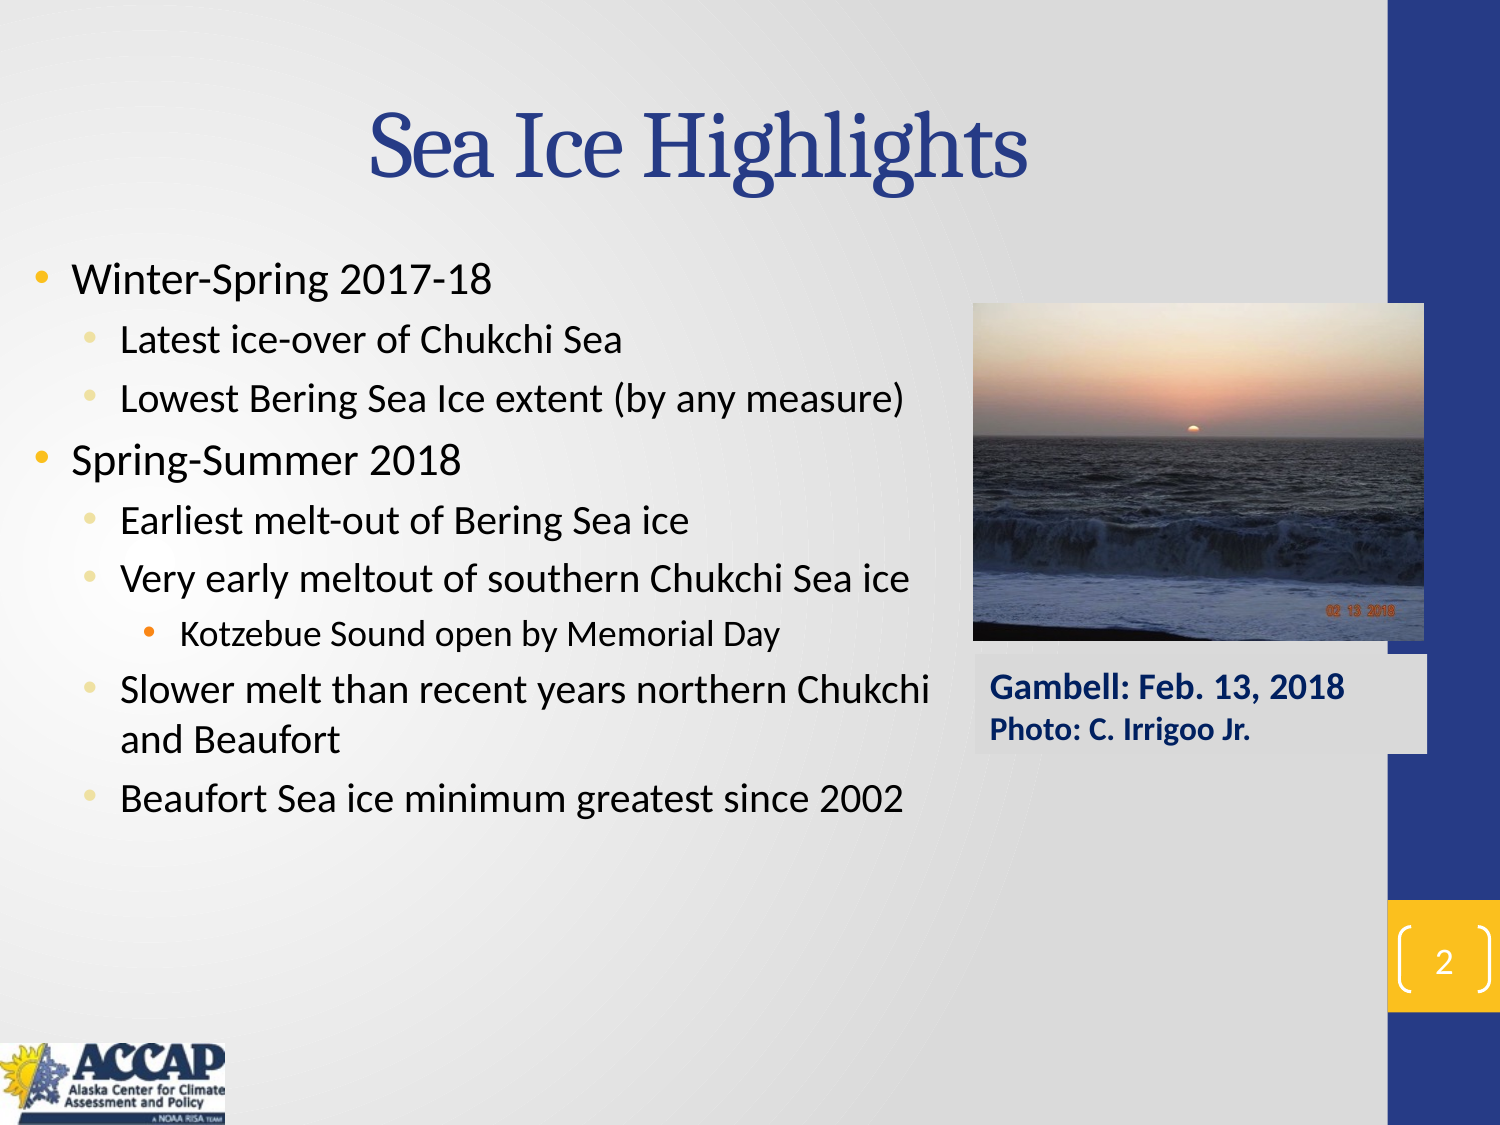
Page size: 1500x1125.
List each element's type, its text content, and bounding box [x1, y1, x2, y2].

title Sea Ice Highlights [75, 45, 1325, 233]
list Winter-Spring 2017-18 Latest ice-over of Chukchi Sea Lowest Bering Sea Ice extent (by any measure) Spring-Summer 2018 Earliest melt-out of Bering Sea ice Very early meltout of southern Chukchi Sea ice Kotzebue Sound open by Memorial Day Slower melt than recent years northern Chukchi and Beaufort Beaufort Sea ice minimum greatest since 2002 [0, 241, 978, 1042]
slide_number 2 [1397, 925, 1492, 994]
picture [0, 1042, 226, 1125]
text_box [972, 303, 1428, 756]
